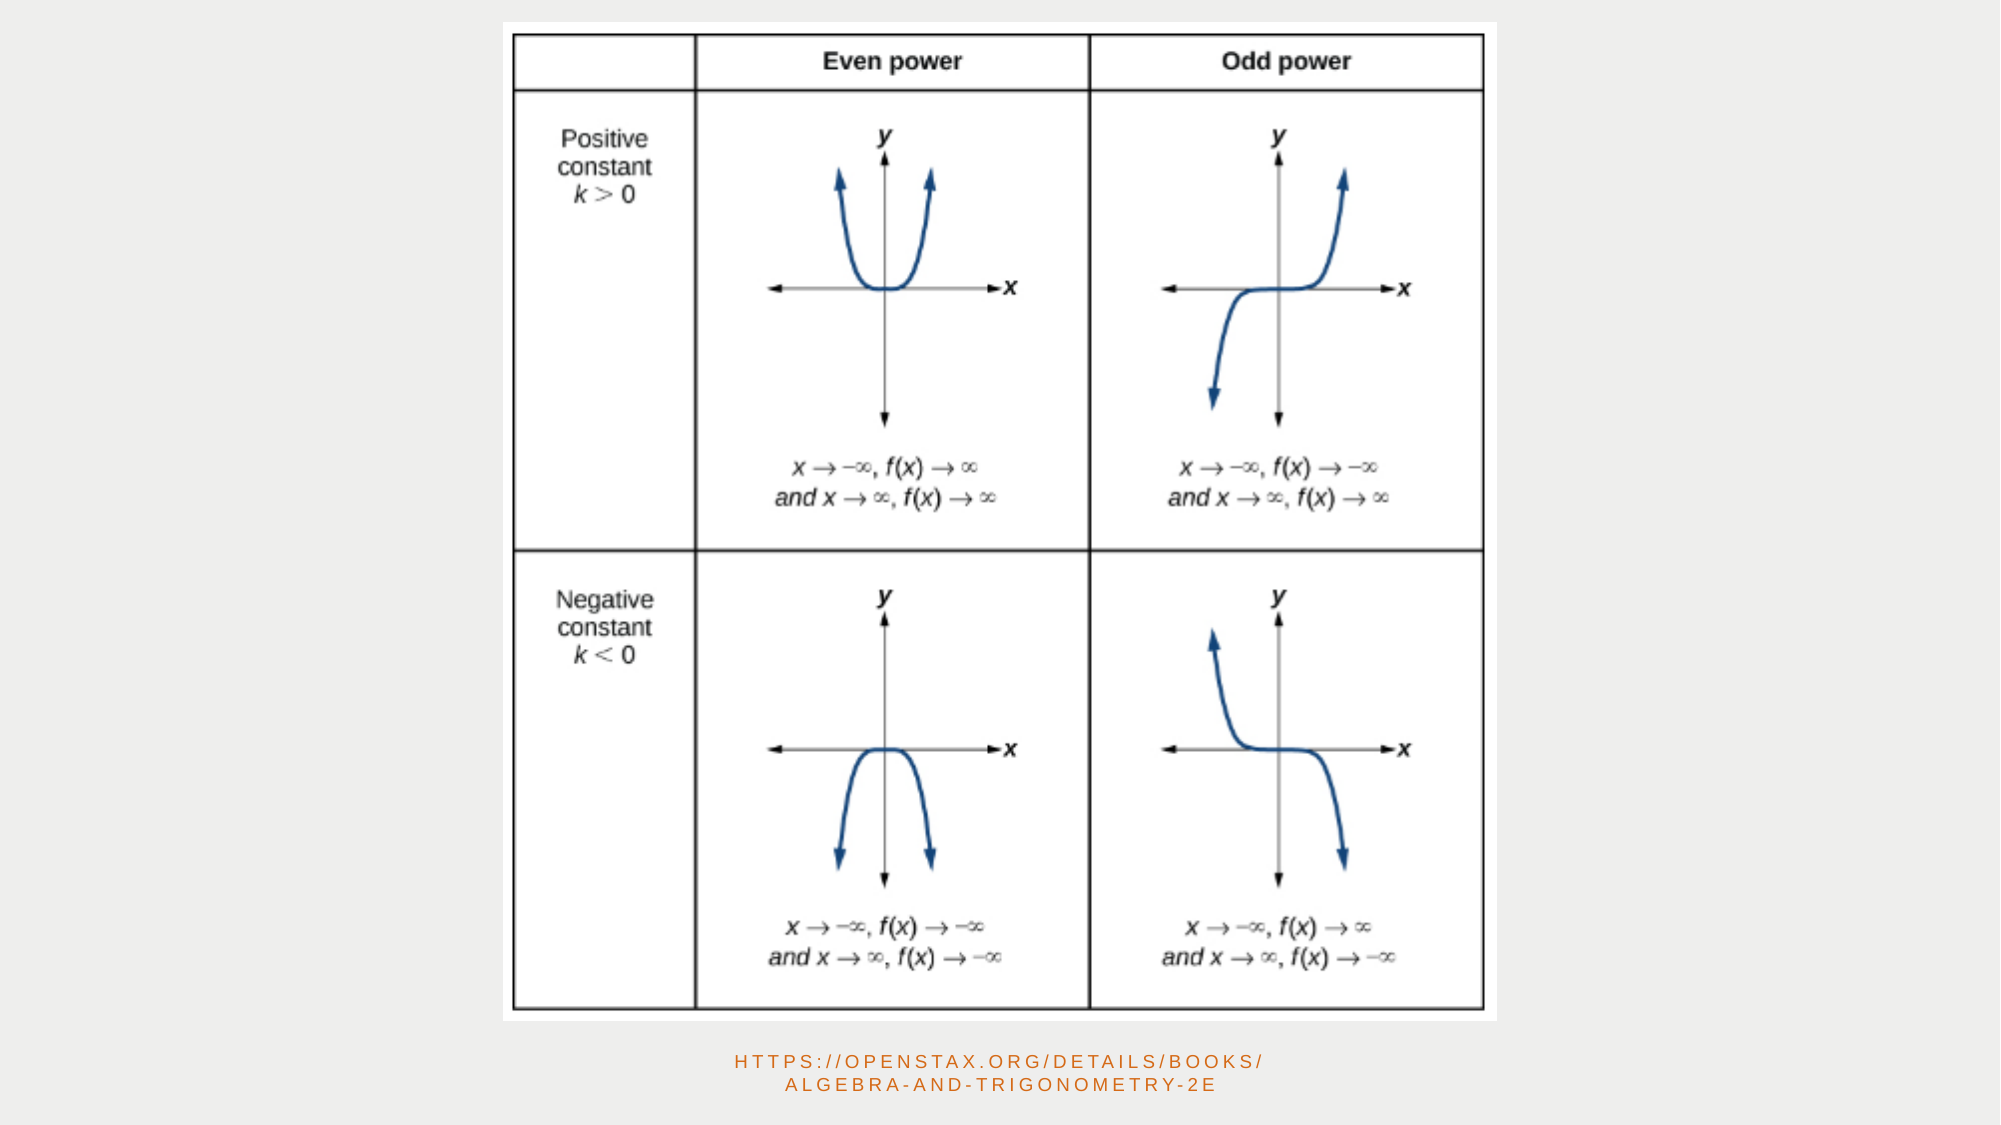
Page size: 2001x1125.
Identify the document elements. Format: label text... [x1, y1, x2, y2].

footer https://openstax.org/details/books/algebra-and-trigonometry-2e [662, 1042, 1338, 1103]
picture [503, 22, 1497, 1021]
